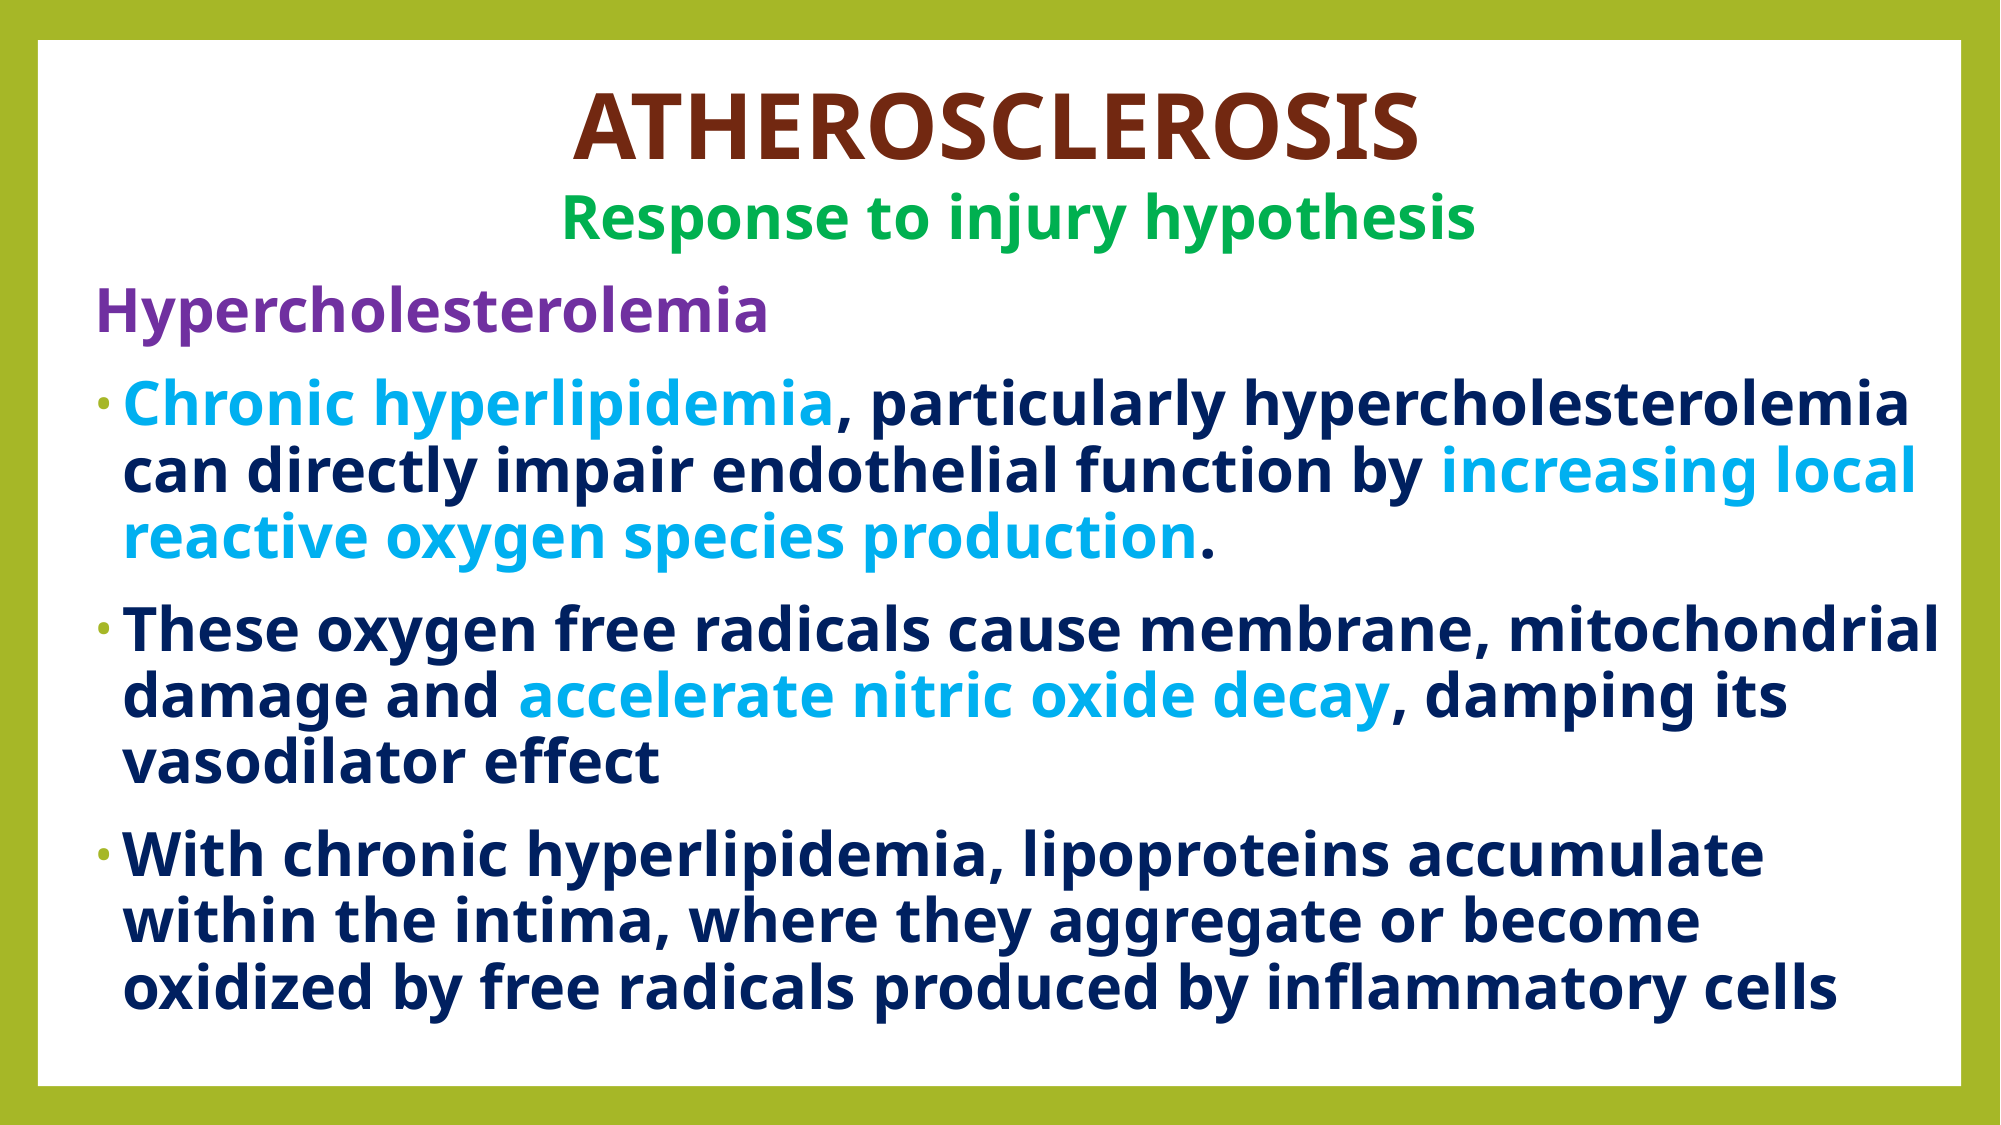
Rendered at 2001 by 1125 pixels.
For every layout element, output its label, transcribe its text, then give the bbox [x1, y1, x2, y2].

title ATHEROSCLEROSIS [187, 18, 1808, 179]
list Response to injury hypothesis Hypercholesterolemia Chronic hyperlipidemia, particularly hypercholesterolemia can directly impair endothelial function by increasing local reactive oxygen species production. These oxygen free radicals cause membrane, mitochondrial damage and accelerate nitric oxide decay, damping its vasodilator effect With chronic hyperlipidemia, lipoproteins accumulate within the intima, where they aggregate or become oxidized by free radicals produced by inflammatory cells [72, 179, 1960, 1078]
